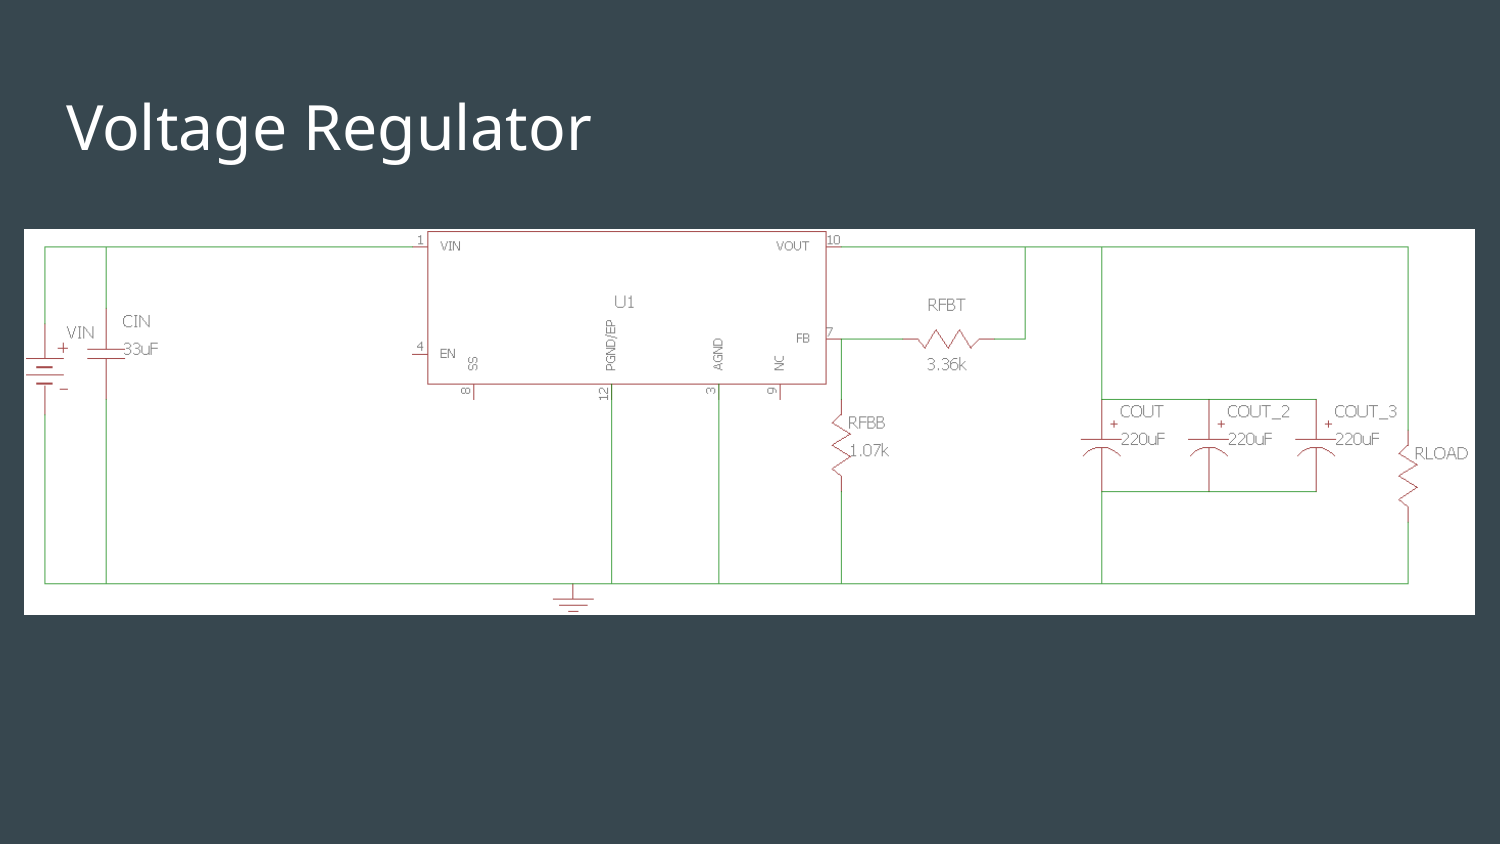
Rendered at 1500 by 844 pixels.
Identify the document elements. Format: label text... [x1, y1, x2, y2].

picture [24, 229, 1476, 615]
title Voltage Regulator [51, 72, 1449, 167]
